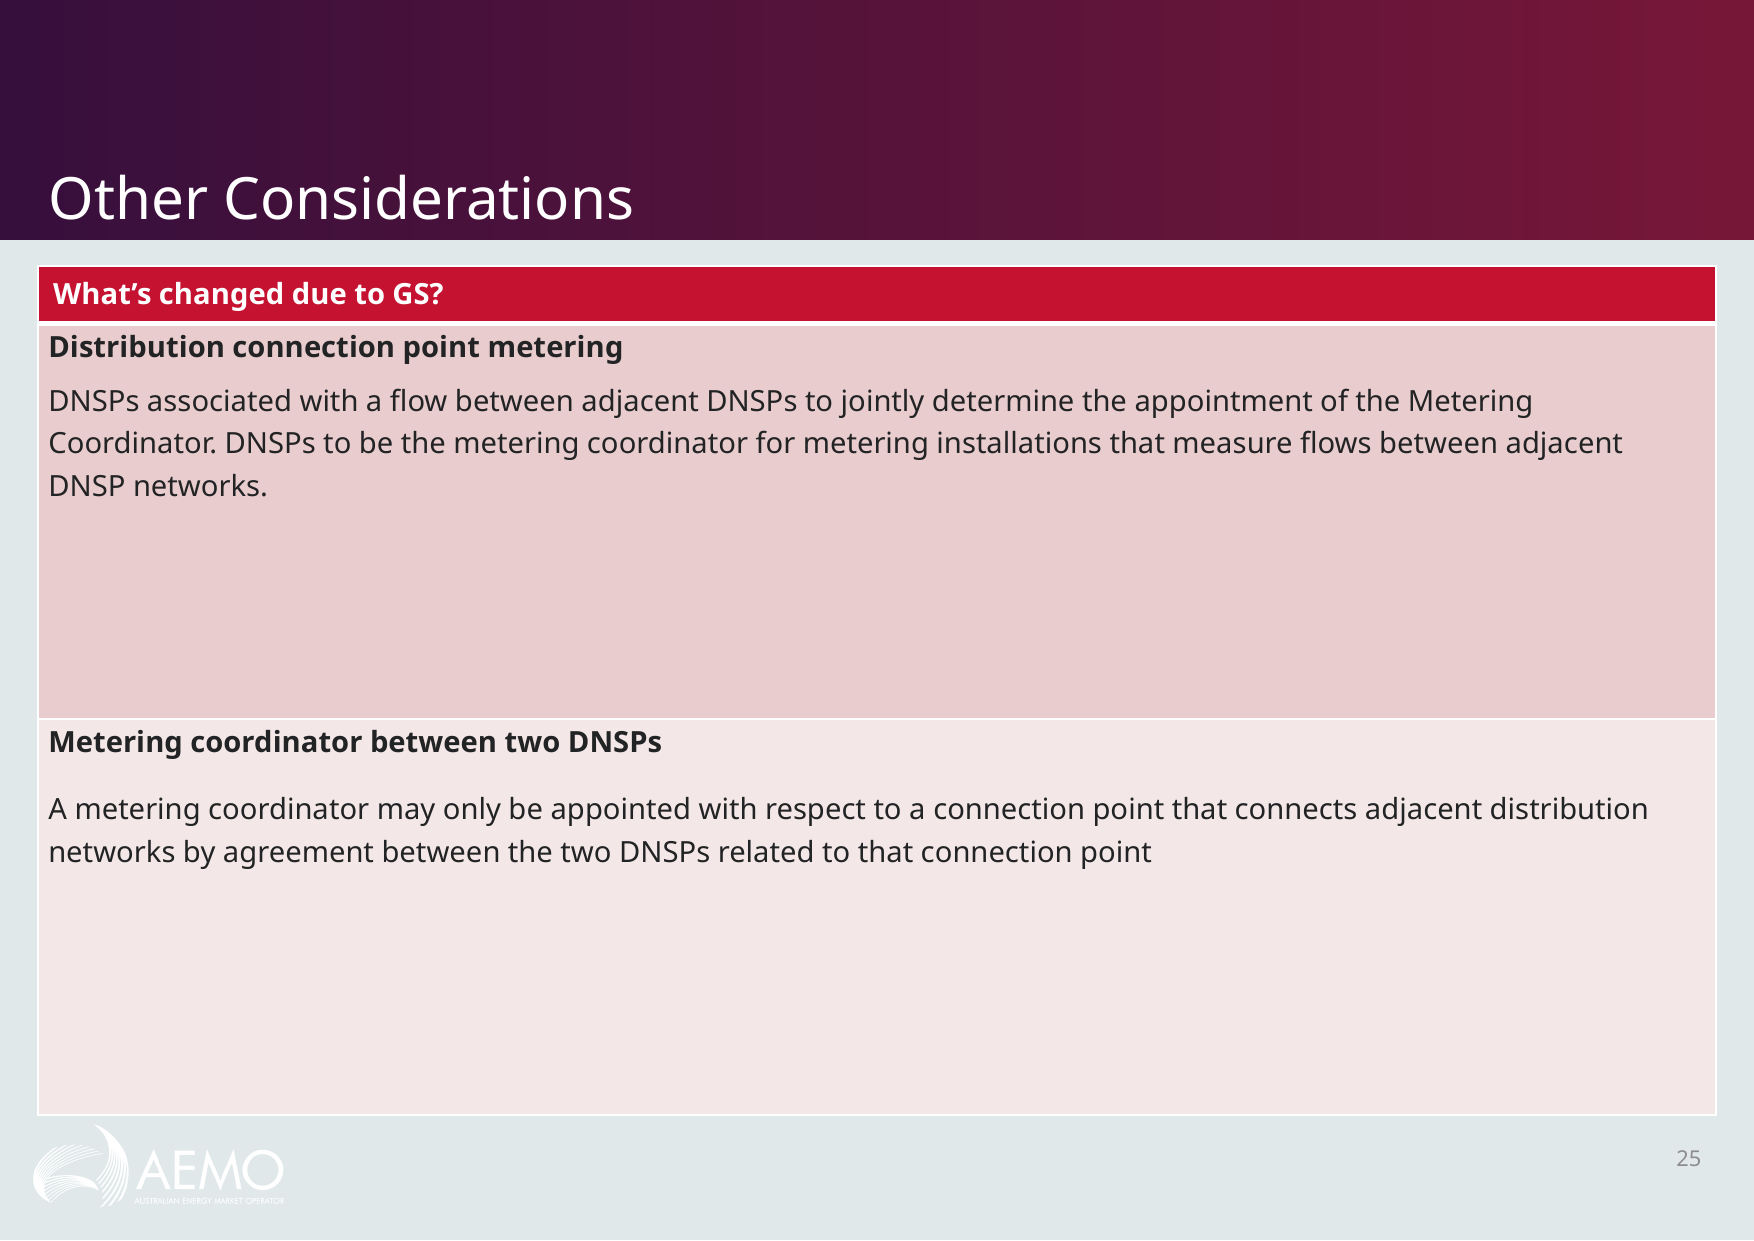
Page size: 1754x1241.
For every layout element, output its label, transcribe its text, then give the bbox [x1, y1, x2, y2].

table_header What’s changed due to GS? [39, 267, 1715, 321]
title Other Considerations [33, 24, 1674, 240]
picture [33, 1124, 284, 1207]
table_cell Metering coordinator between two DNSPs A metering coordinator may only be appointed with respect to a connection point that connects adjacent distribution networks by agreement between the two DNSPs related to that connection point [39, 720, 1715, 1114]
slide_number 25 [1633, 1125, 1717, 1192]
table_cell Distribution connection point metering DNSPs associated with a flow between adjacent DNSPs to jointly determine the appointment of the Metering Coordinator. DNSPs to be the metering coordinator for metering installations that measure flows between adjacent DNSP networks. [39, 326, 1715, 718]
